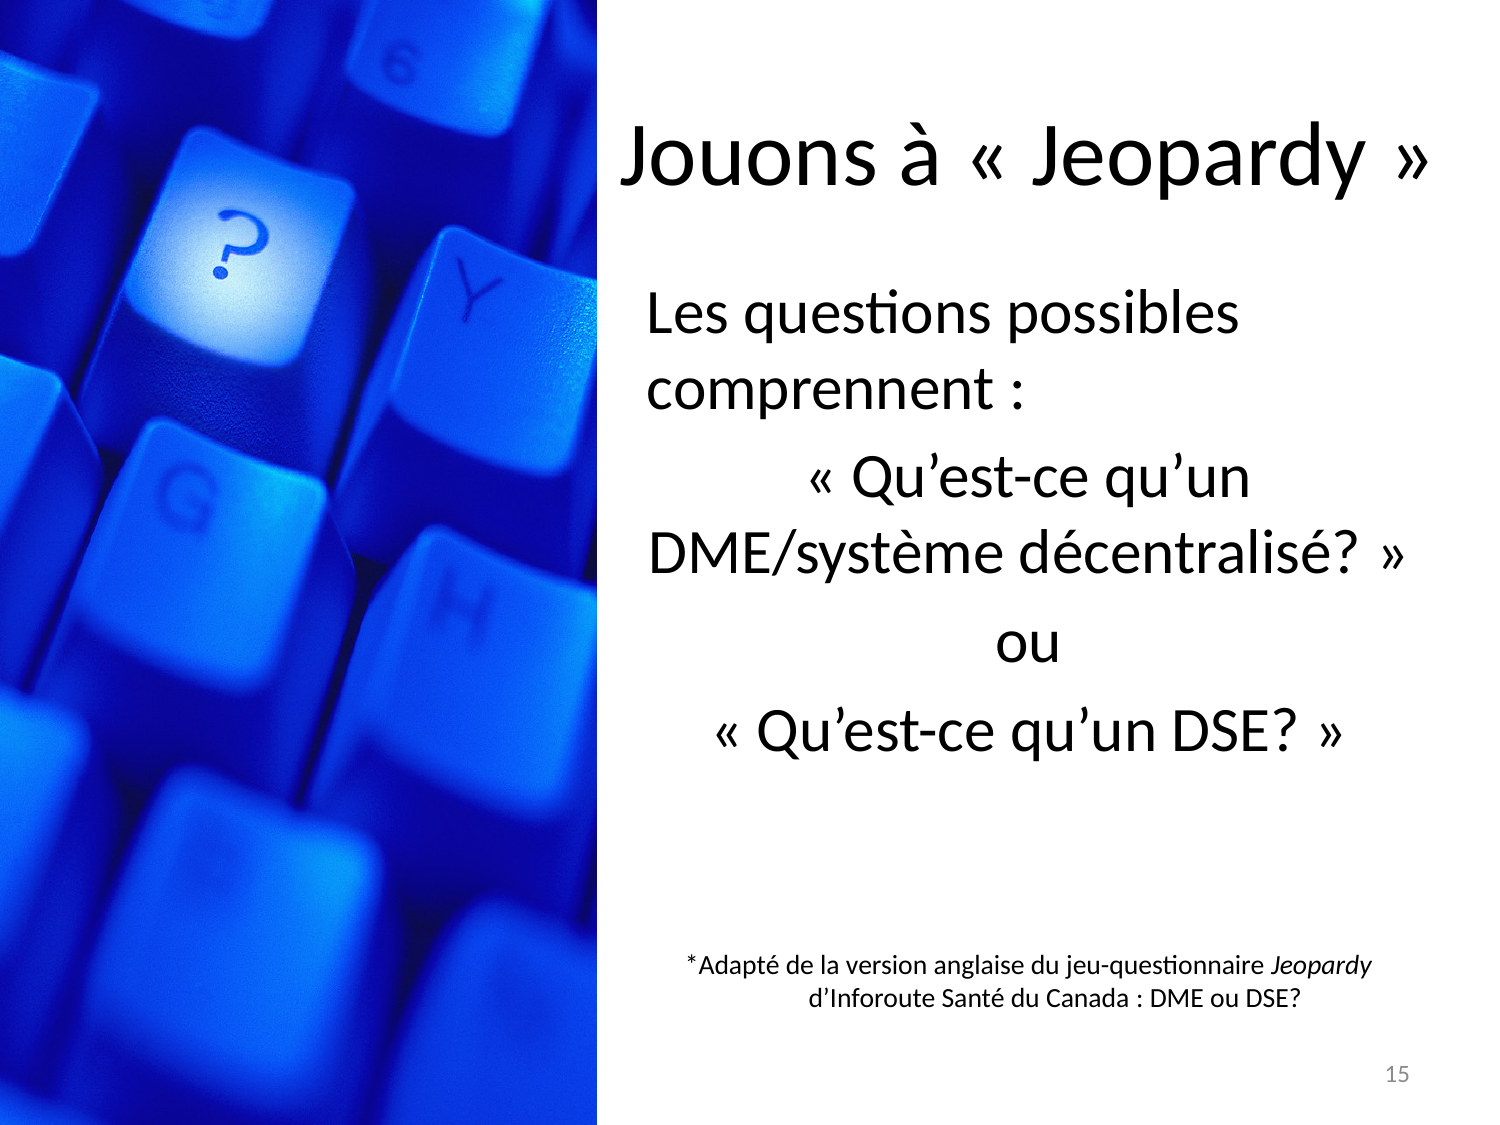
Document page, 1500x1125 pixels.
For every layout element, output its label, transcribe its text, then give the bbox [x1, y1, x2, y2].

picture [582, 330, 590, 339]
picture [583, 311, 589, 323]
picture [585, 283, 592, 289]
list Les questions possibles comprennent : « Qu’est-ce qu’un DME/système décentralisé? » ou « Qu’est-ce qu’un DSE? » *Adapté de la version anglaise du jeu-questionnaire Jeopardy d’Inforoute Santé du Canada : DME ou DSE? [631, 262, 1425, 1083]
slide_number 15 [1074, 1042, 1425, 1103]
title Jouons à « Jeopardy » [601, 54, 1500, 243]
picture [0, 0, 597, 1125]
picture [589, 337, 597, 343]
